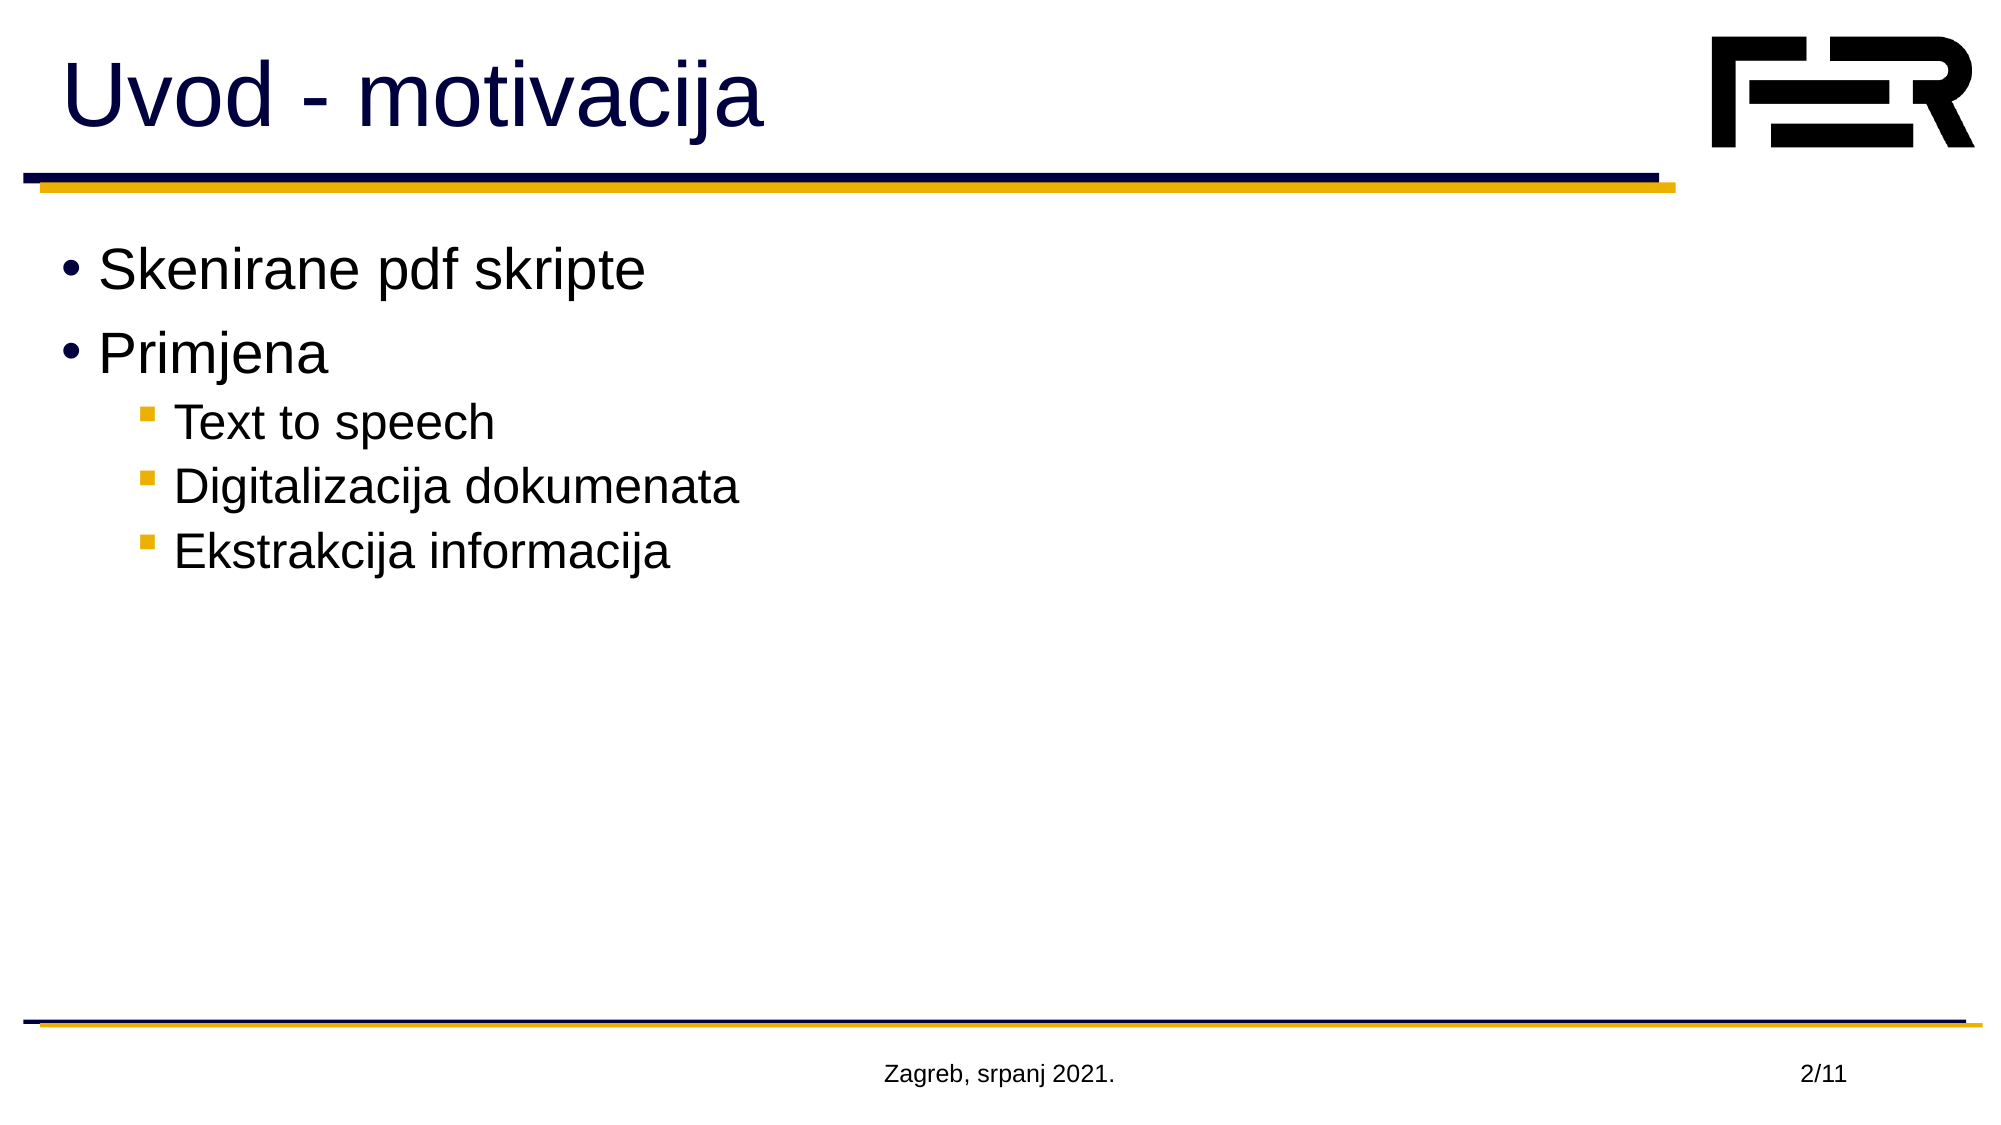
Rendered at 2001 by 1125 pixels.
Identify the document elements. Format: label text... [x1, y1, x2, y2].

picture [1708, 33, 1977, 153]
footer Zagreb, srpanj 2021. [662, 1042, 1338, 1103]
list Skenirane pdf skripte Primjena Text to speech Digitalizacija dokumenata Ekstrakcija informacija [46, 231, 1954, 1008]
slide_number 2/11 [1412, 1042, 1863, 1103]
title Uvod - motivacija [46, 22, 1660, 171]
